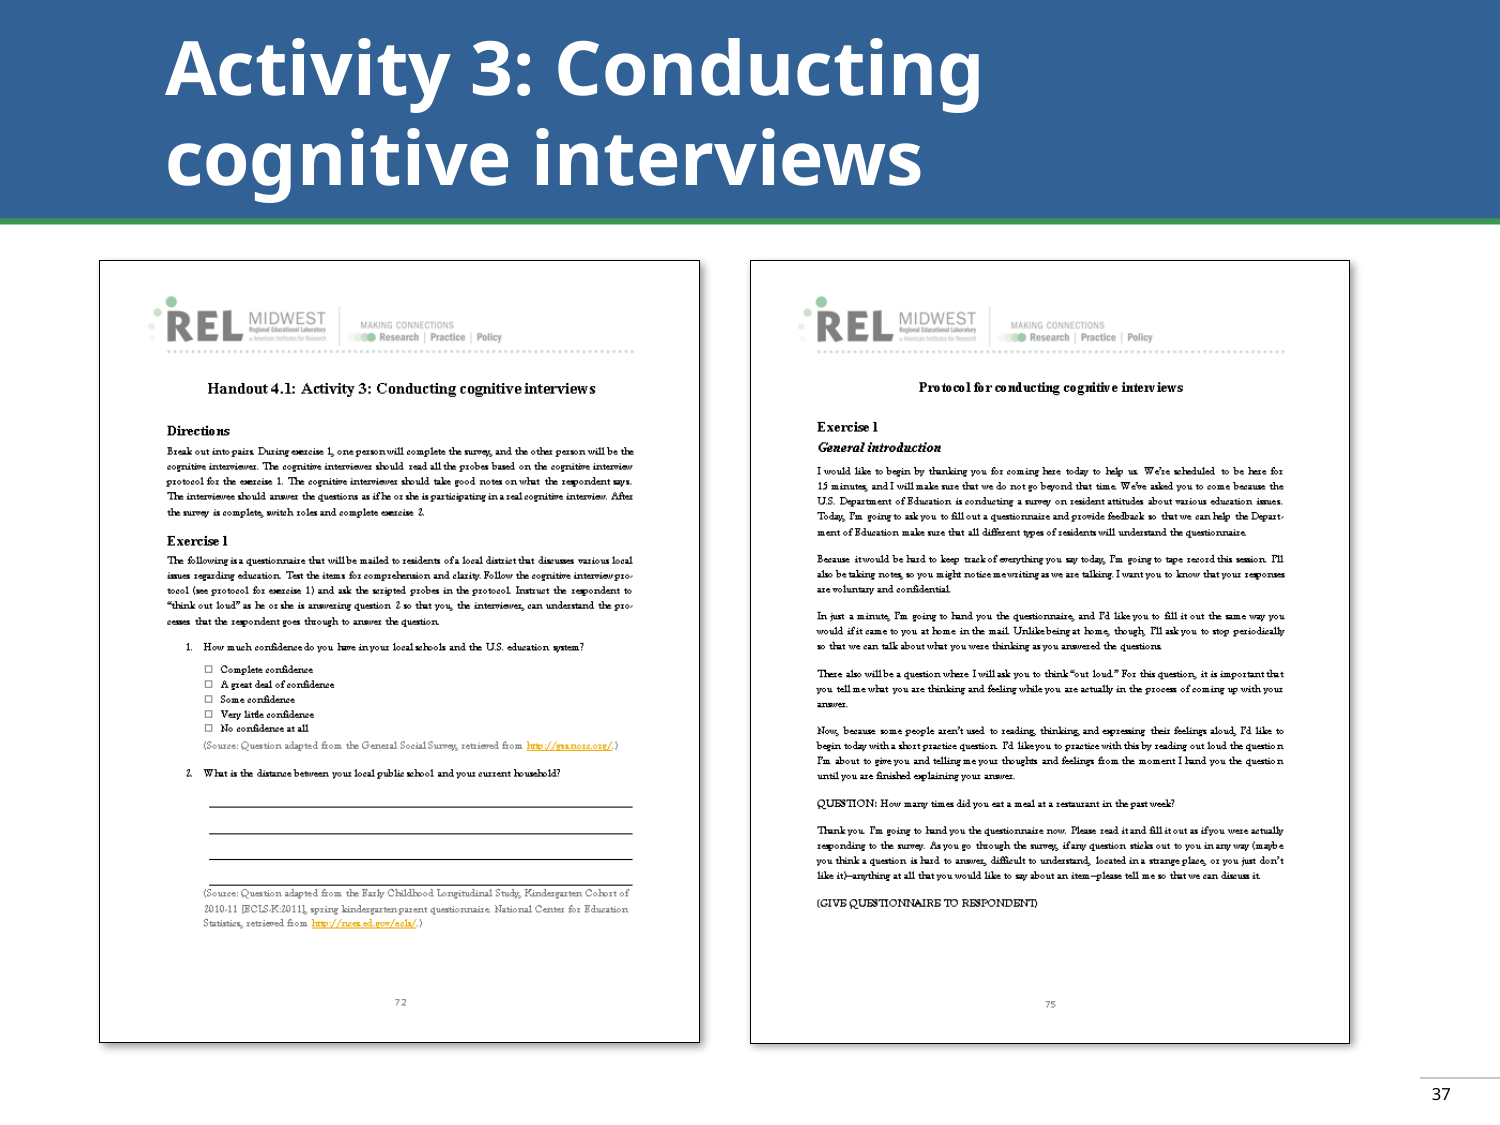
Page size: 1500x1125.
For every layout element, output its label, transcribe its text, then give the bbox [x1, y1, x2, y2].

picture [0, 0, 1500, 1125]
title Activity 3: Conducting cognitive interviews [150, 0, 1350, 221]
slide_number 37 [1431, 1085, 1458, 1106]
